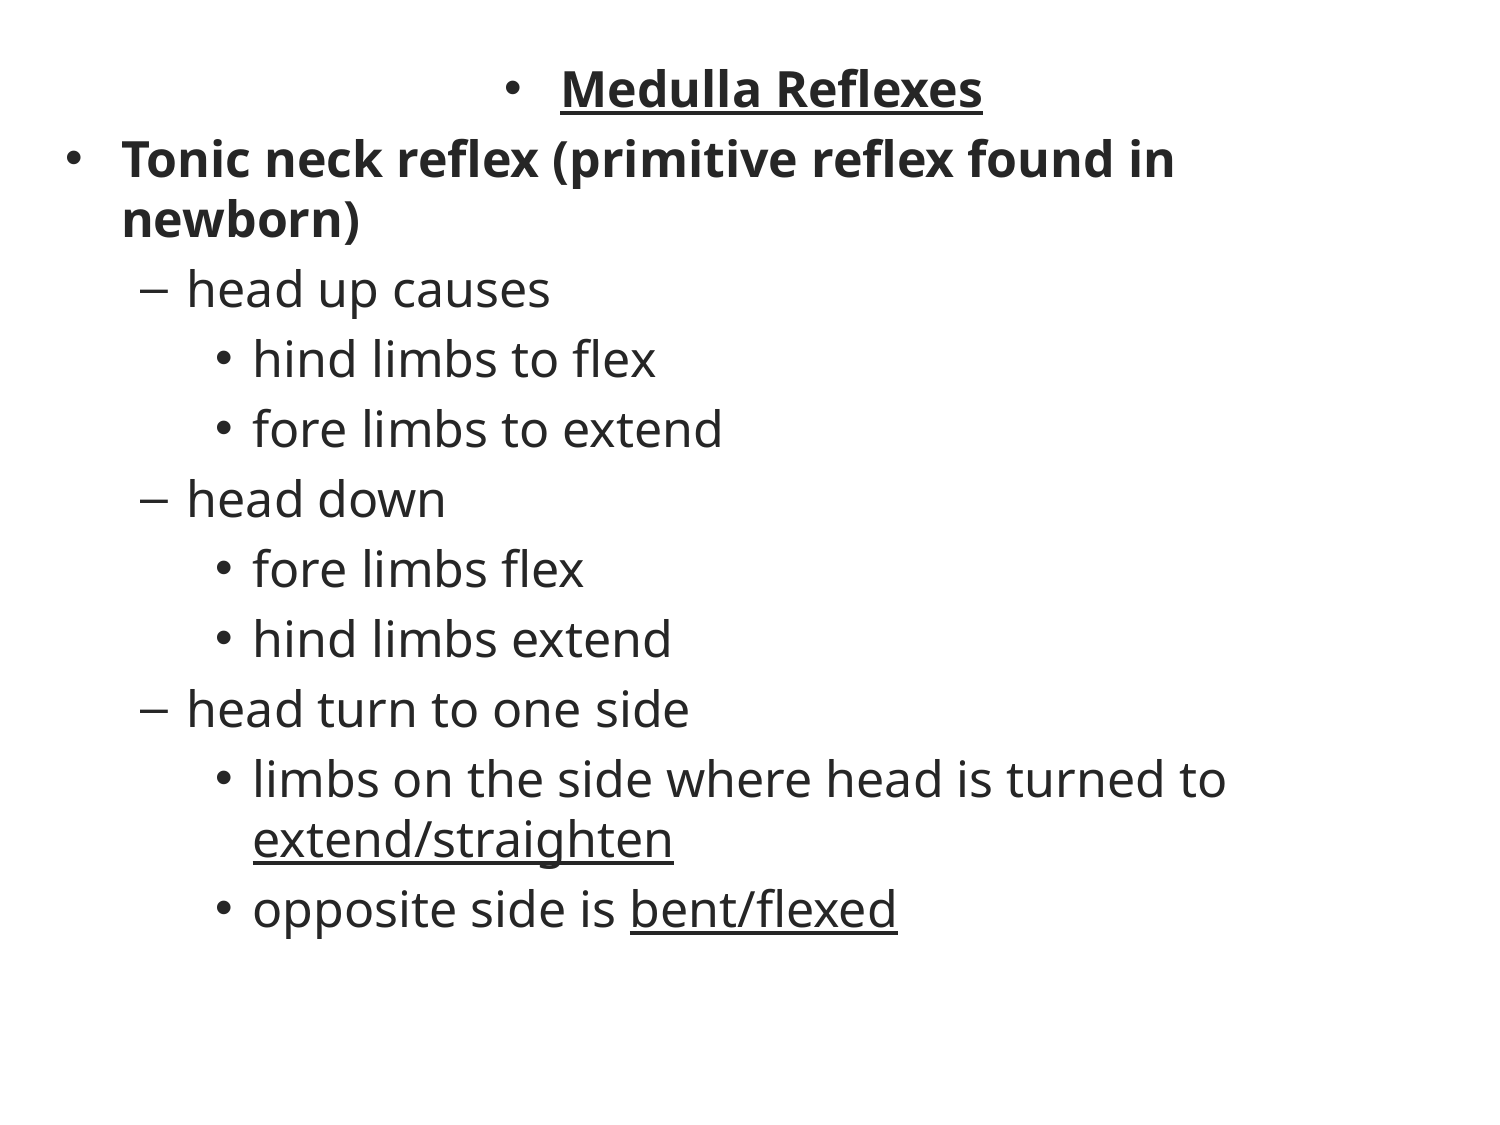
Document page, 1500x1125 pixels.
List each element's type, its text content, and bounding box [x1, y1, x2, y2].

list Medulla Reflexes Tonic neck reflex (primitive reflex found in newborn) head up causes hind limbs to flex fore limbs to extend head down fore limbs flex hind limbs extend head turn to one side limbs on the side where head is turned to extend/straighten opposite side is bent/flexed [50, 50, 1438, 1063]
